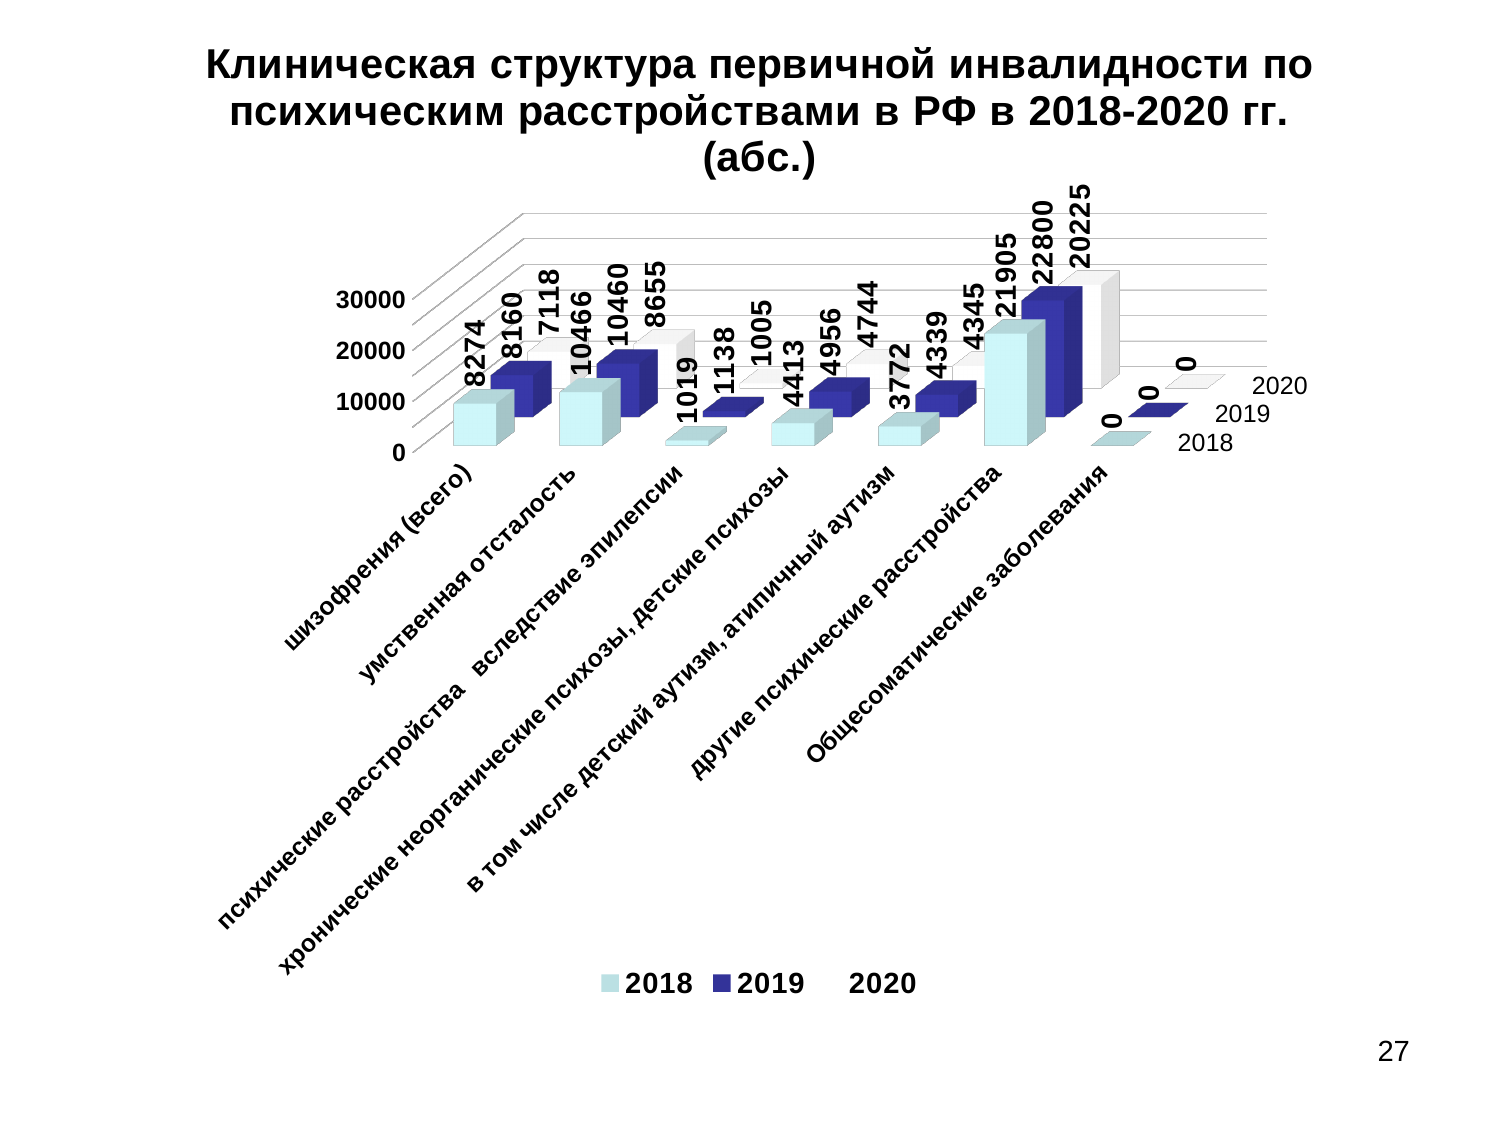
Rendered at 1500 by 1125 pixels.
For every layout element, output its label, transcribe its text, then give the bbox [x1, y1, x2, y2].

slide_number 27 [1112, 1025, 1425, 1100]
chart [18, 0, 1500, 1006]
